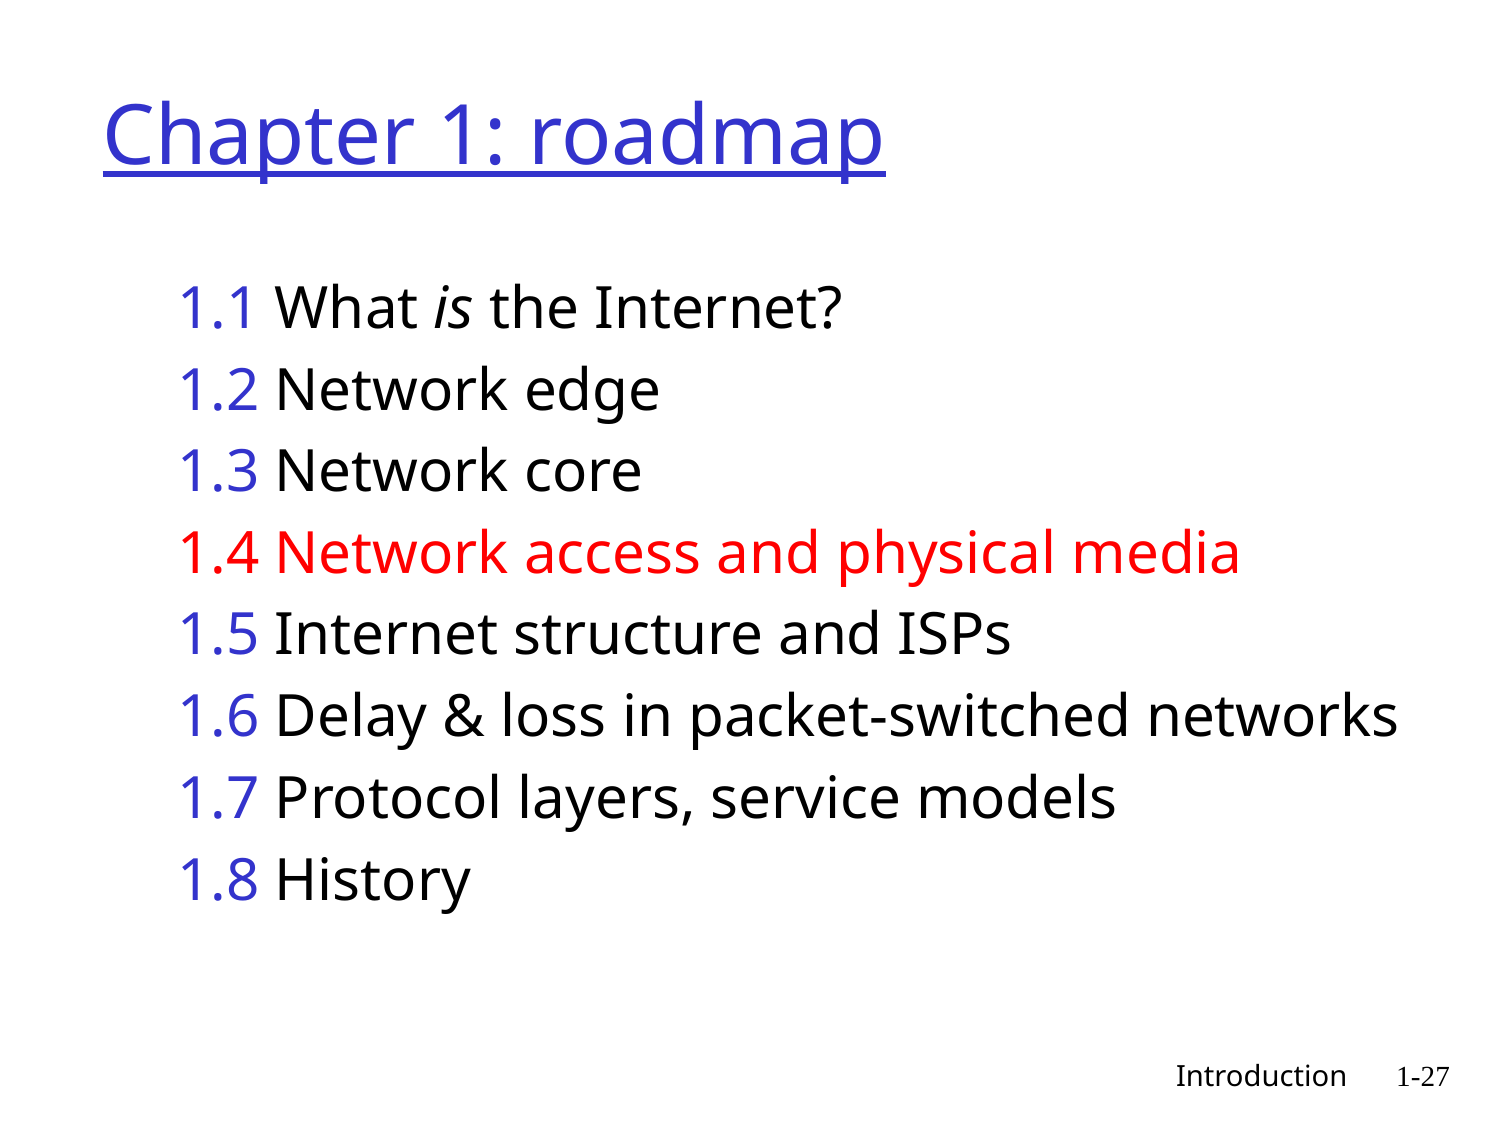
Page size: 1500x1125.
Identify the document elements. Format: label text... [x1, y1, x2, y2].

list 1.1 What is the Internet? 1.2 Network edge 1.3 Network core 1.4 Network access and physical media 1.5 Internet structure and ISPs 1.6 Delay & loss in packet-switched networks 1.7 Protocol layers, service models 1.8 History [87, 262, 1435, 1026]
slide_number 1-27 [1362, 1049, 1466, 1125]
title Chapter 1: roadmap [87, 37, 1363, 226]
footer Introduction [887, 1049, 1362, 1125]
